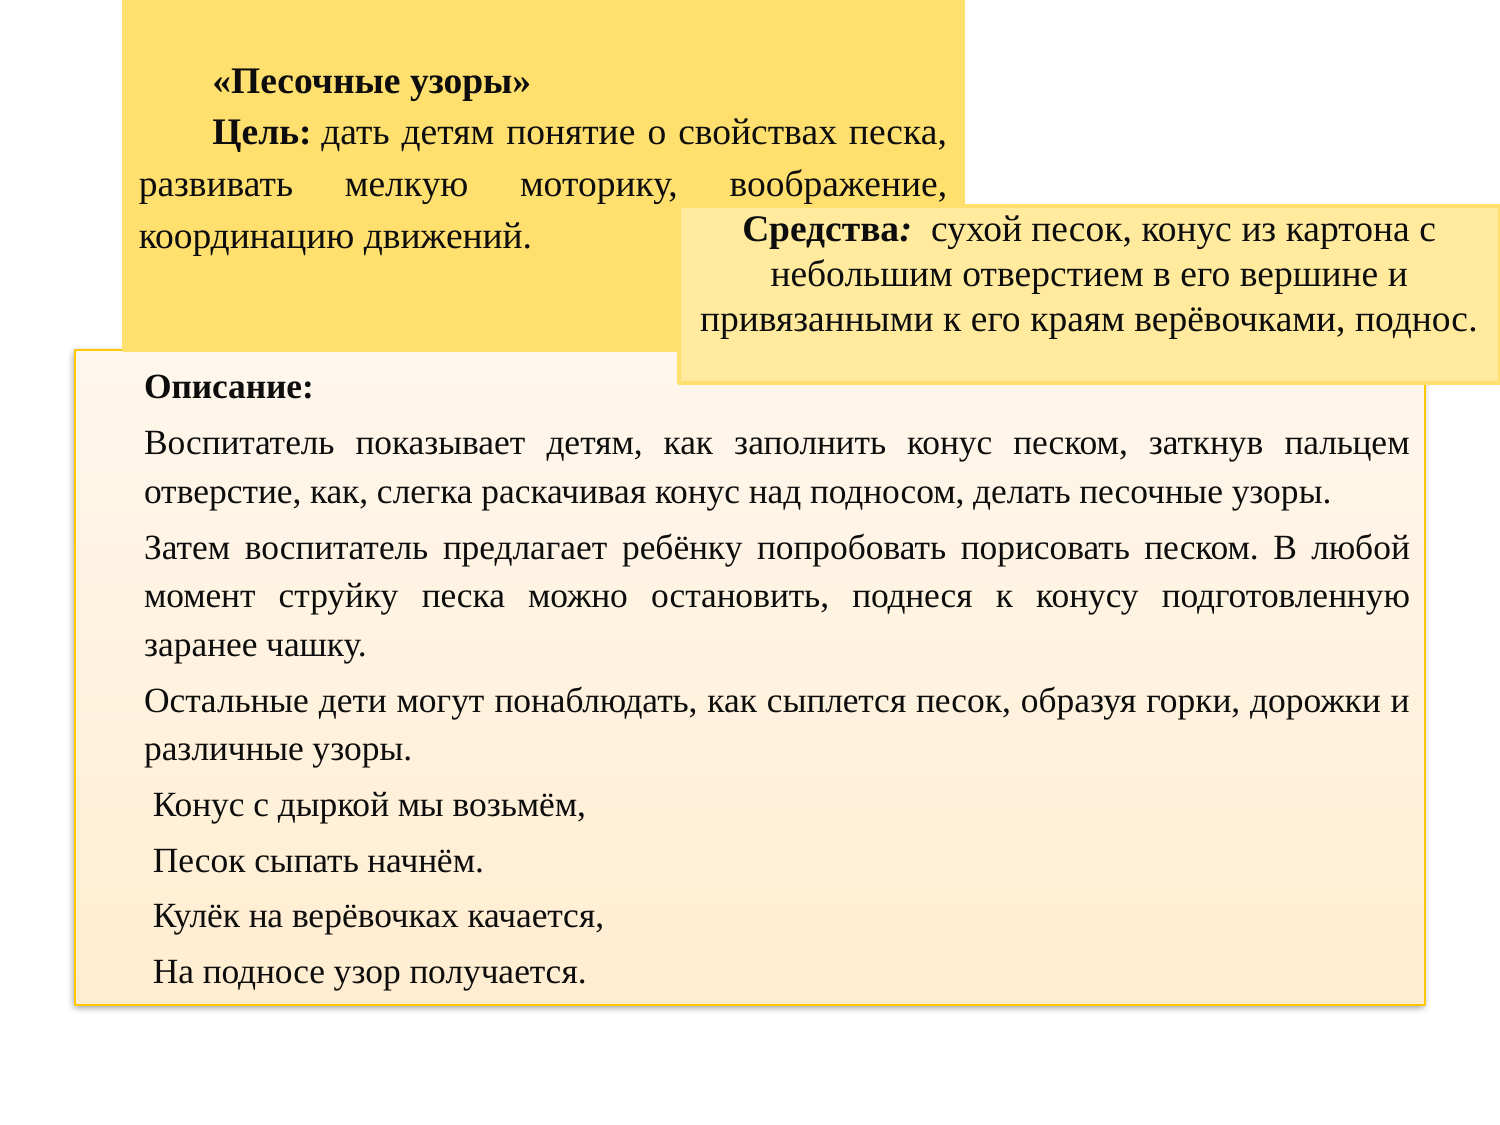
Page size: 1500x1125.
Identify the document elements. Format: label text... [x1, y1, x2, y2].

text_box Средства: сухой песок, конус из картона с небольшим отверстием в его вершине и привязанными к его краям верёвочками, поднос. [677, 204, 1500, 385]
text_box «Песочные узоры» Цель: дать детям понятие о свойствах песка, развивать мелкую моторику, воображение, координацию движений. [122, 0, 965, 352]
list Описание: Воспитатель показывает детям, как заполнить конус песком, заткнув пальцем отверстие, как, слегка раскачивая конус над подносом, делать песочные узоры. Затем воспитатель предлагает ребёнку попробовать порисовать песком. В любой момент струйку песка можно остановить, поднеся к конусу подготовленную заранее чашку. Остальные дети могут понаблюдать, как сыплется песок, образуя горки, дорожки и различные узоры. Конус с дыркой мы возьмём, Песок сыпать начнём. Кулёк на верёвочках качается, На подносе узор получается. [74, 349, 1426, 1006]
